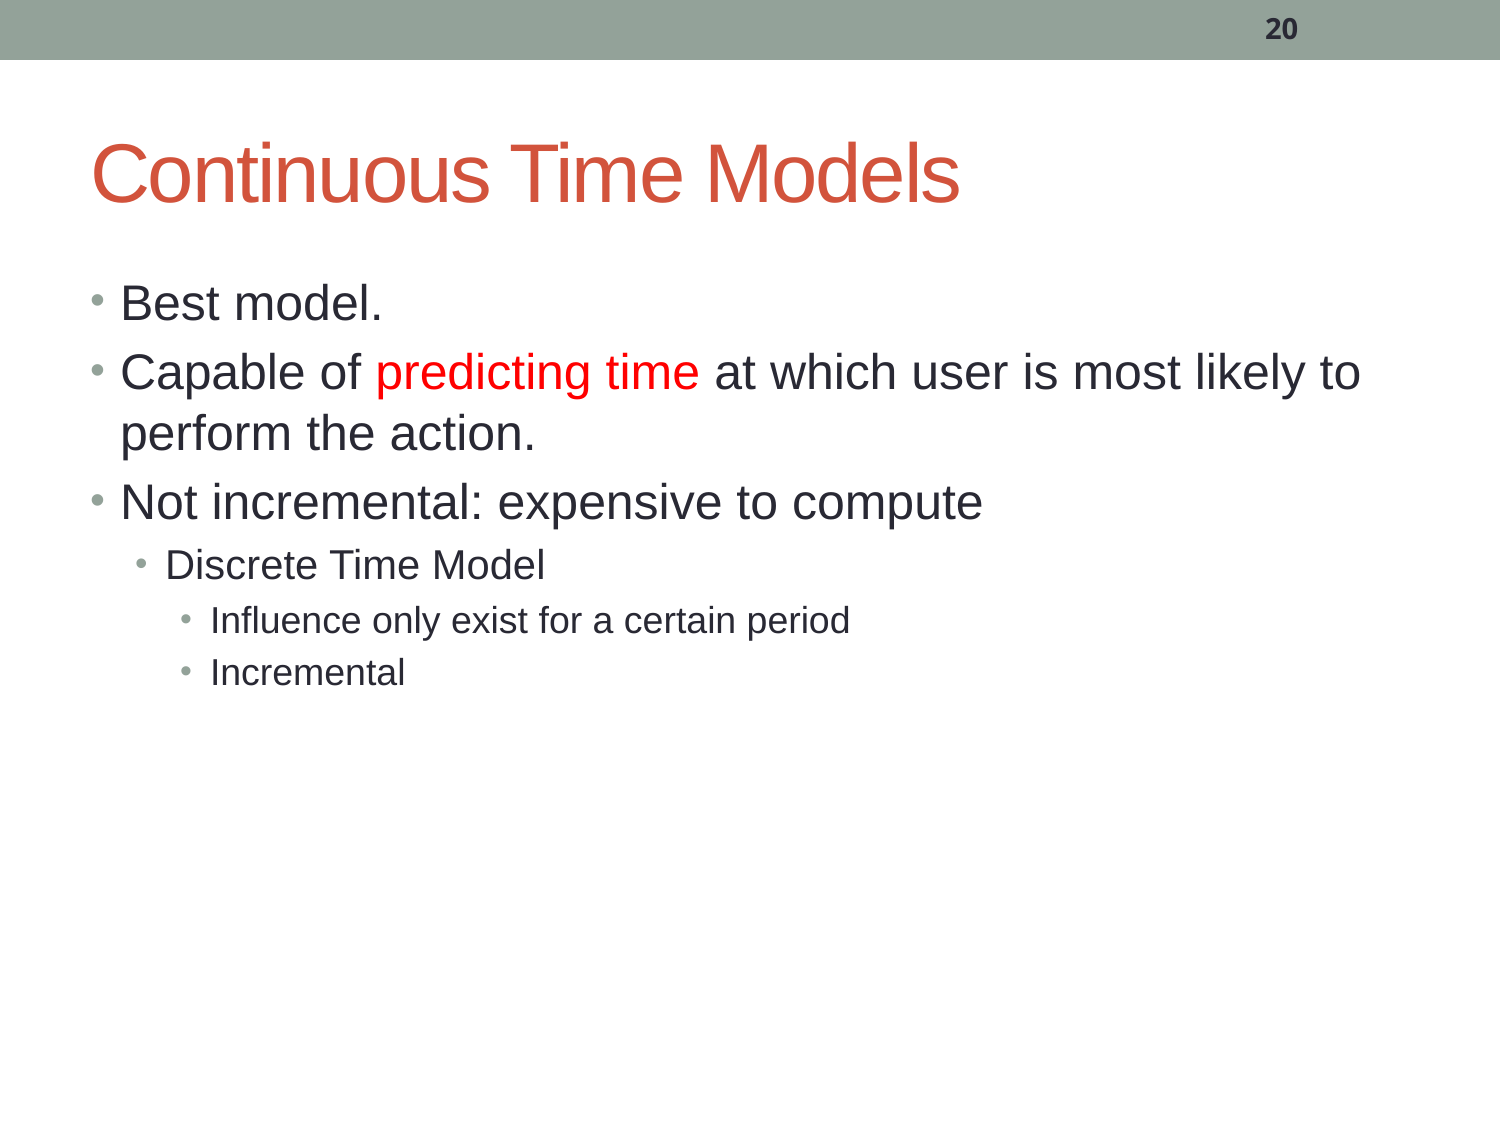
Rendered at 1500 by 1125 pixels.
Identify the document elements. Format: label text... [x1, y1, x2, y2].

slide_number 20 [1250, 3, 1425, 57]
list Best model. Capable of predicting time at which user is most likely to perform the action. Not incremental: expensive to compute Discrete Time Model Influence only exist for a certain period Incremental [75, 262, 1425, 1063]
title Continuous Time Models [75, 87, 1425, 250]
